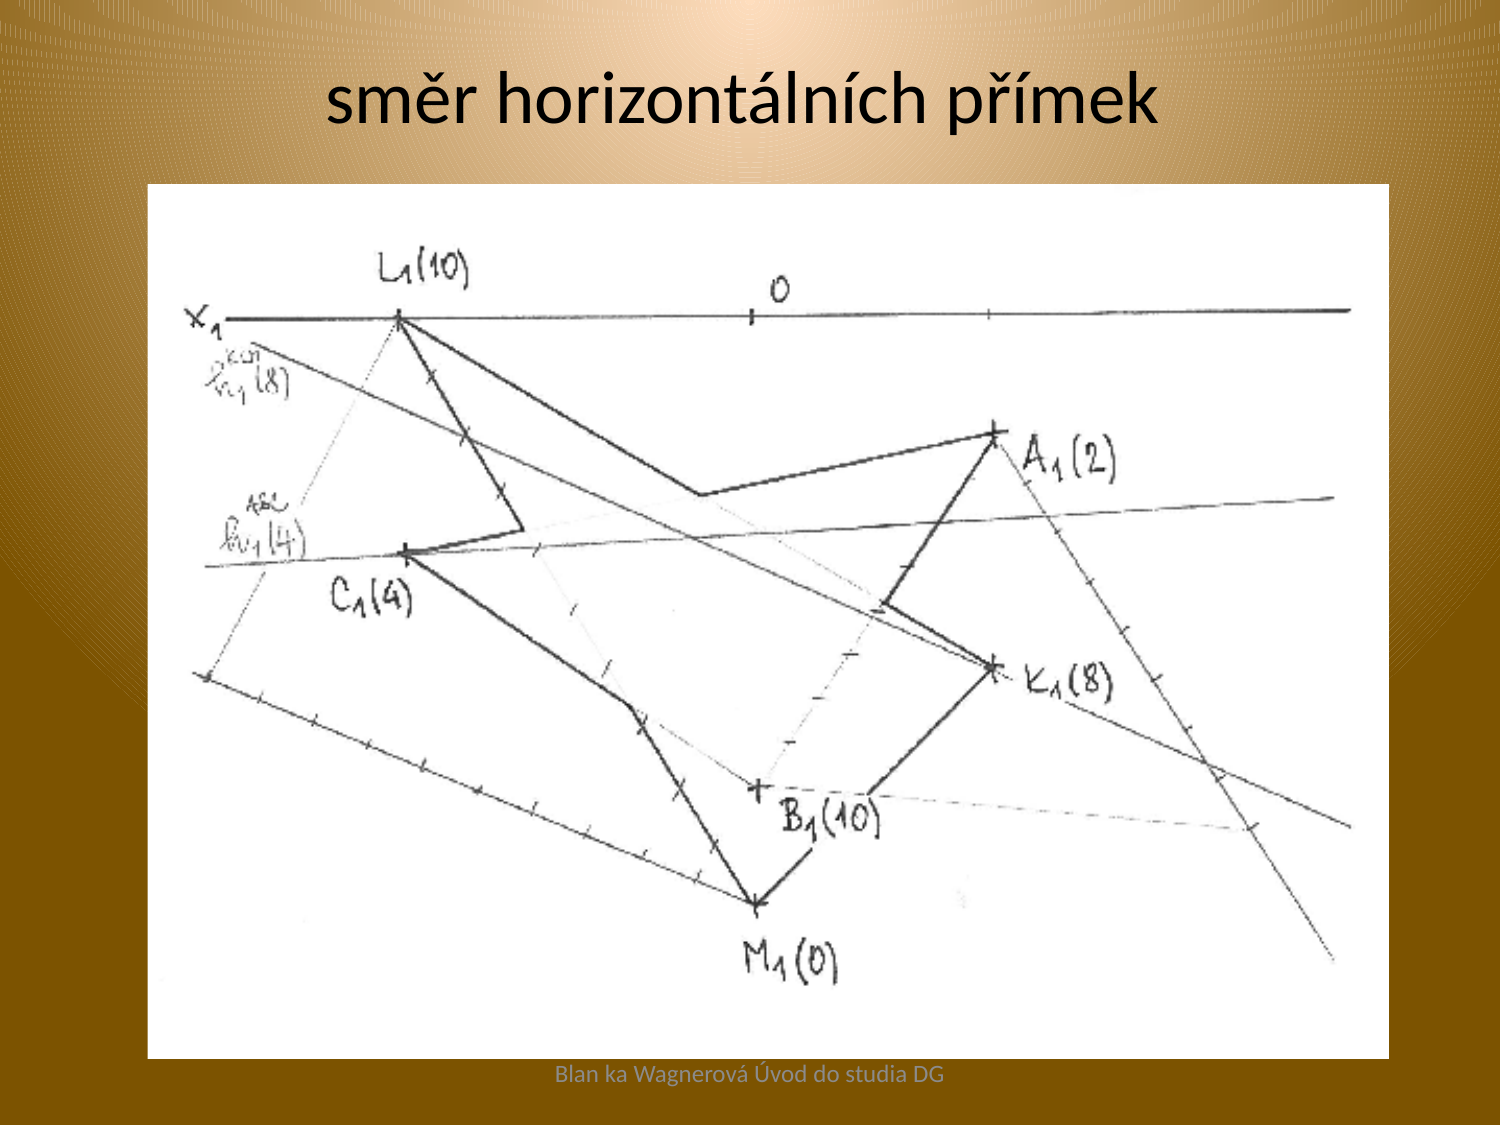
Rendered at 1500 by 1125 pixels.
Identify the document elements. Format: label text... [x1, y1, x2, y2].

title směr horizontálních přímek [76, 0, 1427, 188]
footer Blan ka Wagnerová Úvod do studia DG [512, 1067, 988, 1103]
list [147, 184, 1390, 1059]
